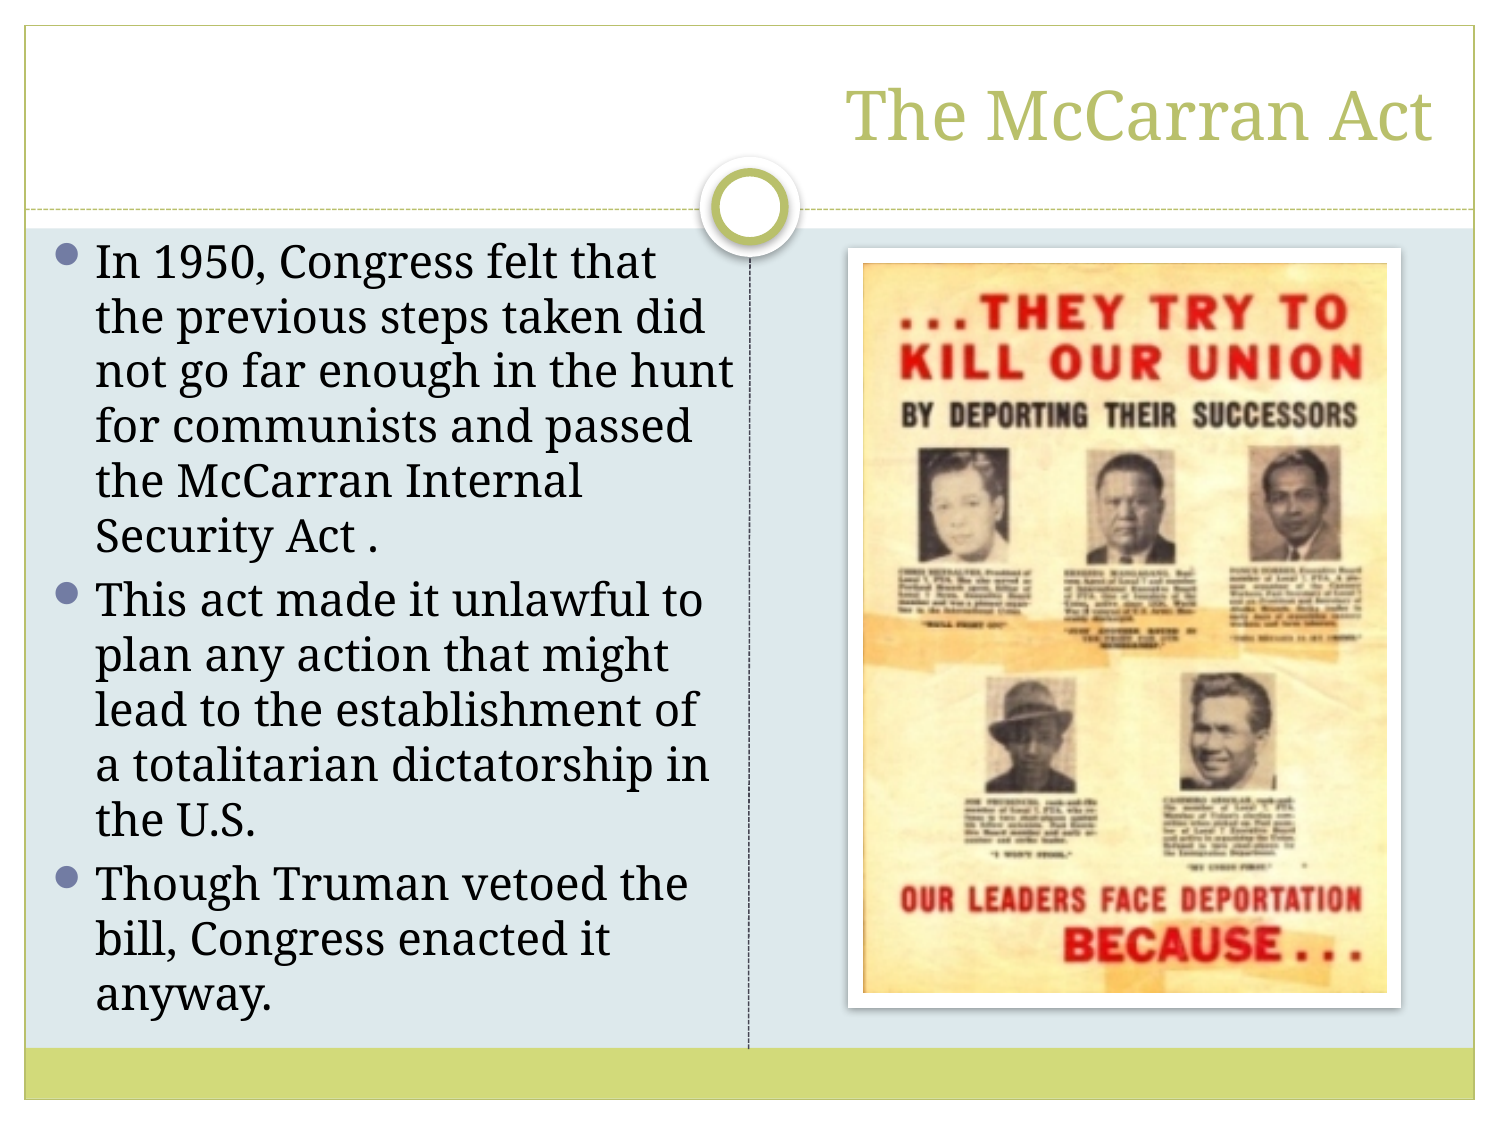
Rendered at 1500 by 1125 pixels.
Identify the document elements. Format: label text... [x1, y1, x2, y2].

title The McCarran Act [49, 37, 1450, 162]
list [862, 262, 1387, 994]
list In 1950, Congress felt that the previous steps taken did not go far enough in the hunt for communists and passed the McCarran Internal Security Act . This act made it unlawful to plan any action that might lead to the establishment of a totalitarian dictatorship in the U.S. Though Truman vetoed the bill, Congress enacted it anyway. [37, 224, 750, 1038]
